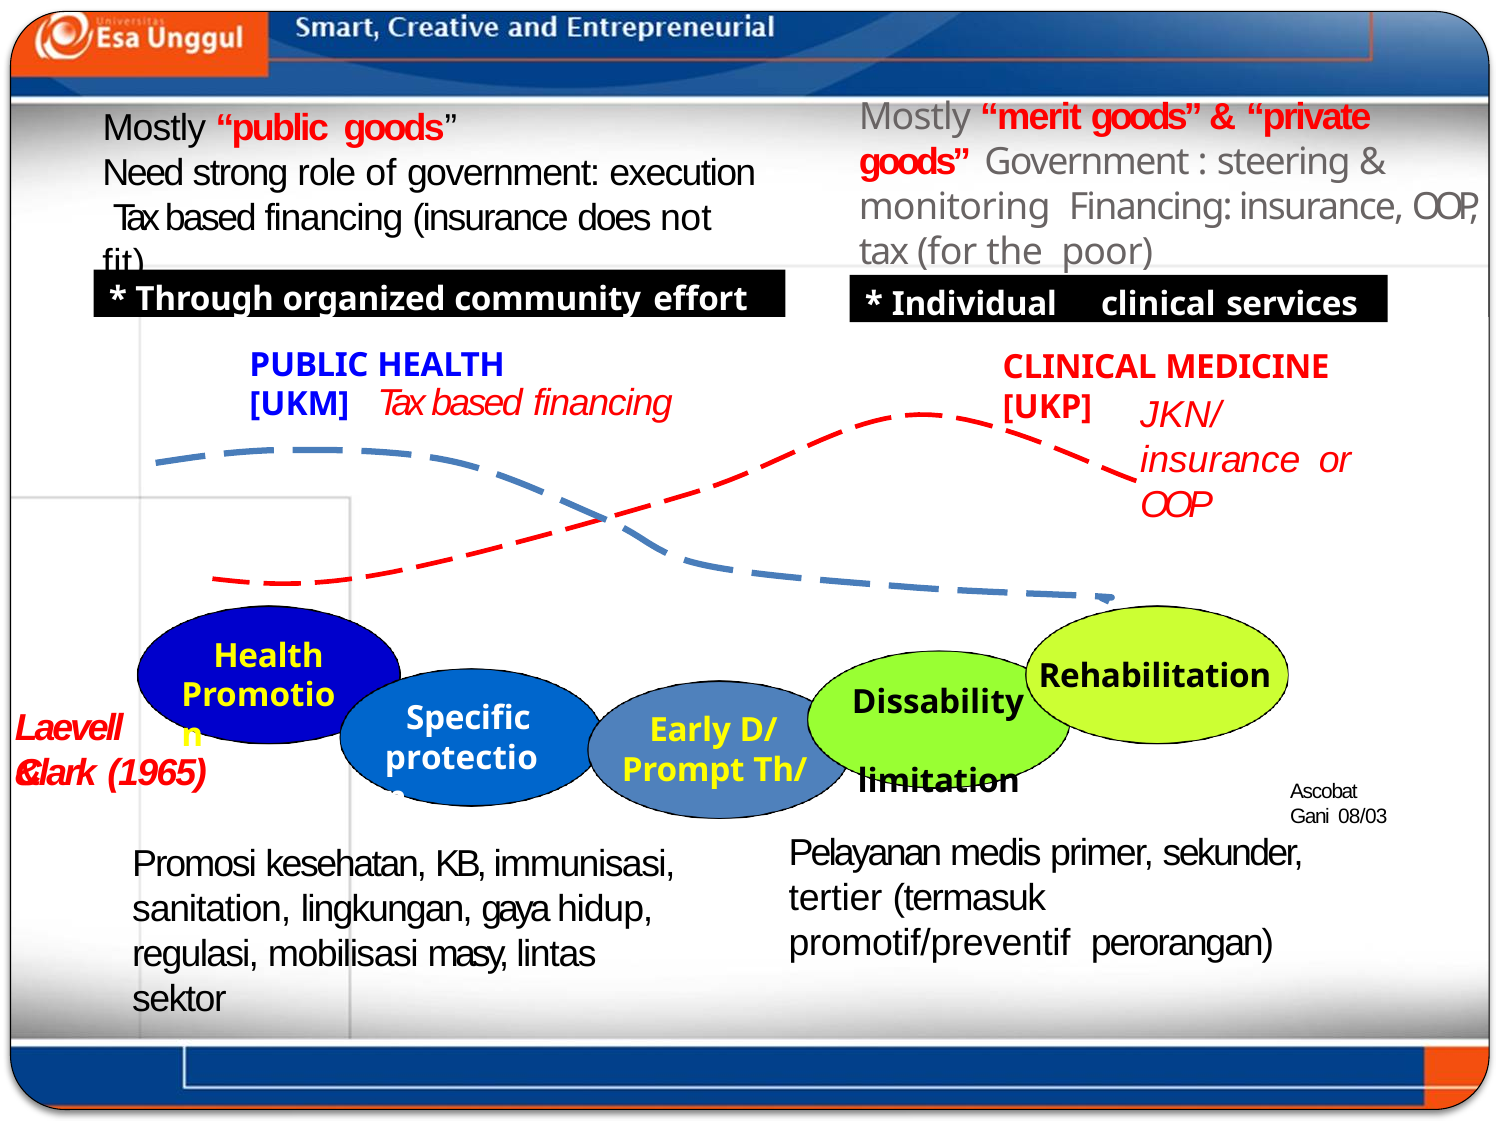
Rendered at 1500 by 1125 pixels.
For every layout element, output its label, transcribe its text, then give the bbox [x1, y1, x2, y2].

text_box Pelayanan medis primer, sekunder, tertier (termasuk promotif/preventif perorangan) [786, 825, 1339, 963]
text_box PUBLIC HEALTH [247, 340, 519, 383]
text_box Ascobat Gani 08/03 [1288, 775, 1402, 828]
text_box Specific protection [382, 694, 558, 816]
text_box * Individual clinical services [849, 274, 1388, 323]
text_box Rehabilitation [1036, 652, 1274, 695]
picture [12, 12, 1488, 1108]
text_box [136, 605, 1289, 819]
text_box [155, 449, 1112, 602]
text_box Mostly “public goods” Need strong role of government: execution Tax based financing (insurance does not fit) [100, 100, 758, 283]
text_box JKN/insurance or OOP [1137, 388, 1356, 526]
text_box Clark (1965) [12, 745, 213, 793]
text_box Dissability limitation [849, 677, 1026, 800]
text_box Tax based financing [375, 375, 674, 423]
text_box Laevell & [12, 700, 159, 745]
text_box Health Promotion [179, 631, 357, 754]
text_box [UKM] [247, 380, 358, 423]
text_box CLINICAL MEDICINE [1000, 342, 1351, 385]
text_box [212, 525, 634, 584]
text_box Early D/ Prompt Th/ [619, 706, 817, 789]
text_box Promosi kesehatan, KB, immunisasi, sanitation, lingkungan, gaya hidup, regulasi, mobilisasi masy, lintas sektor [130, 836, 701, 1019]
text_box [605, 414, 1137, 534]
title Mostly “merit goods” & “private goods” Government : steering & monitoring Financing: insurance, OOP, tax (for the poor) [856, 82, 1474, 273]
text_box * Through organized community effort [93, 269, 786, 317]
text_box [UKP] [1000, 382, 1104, 425]
